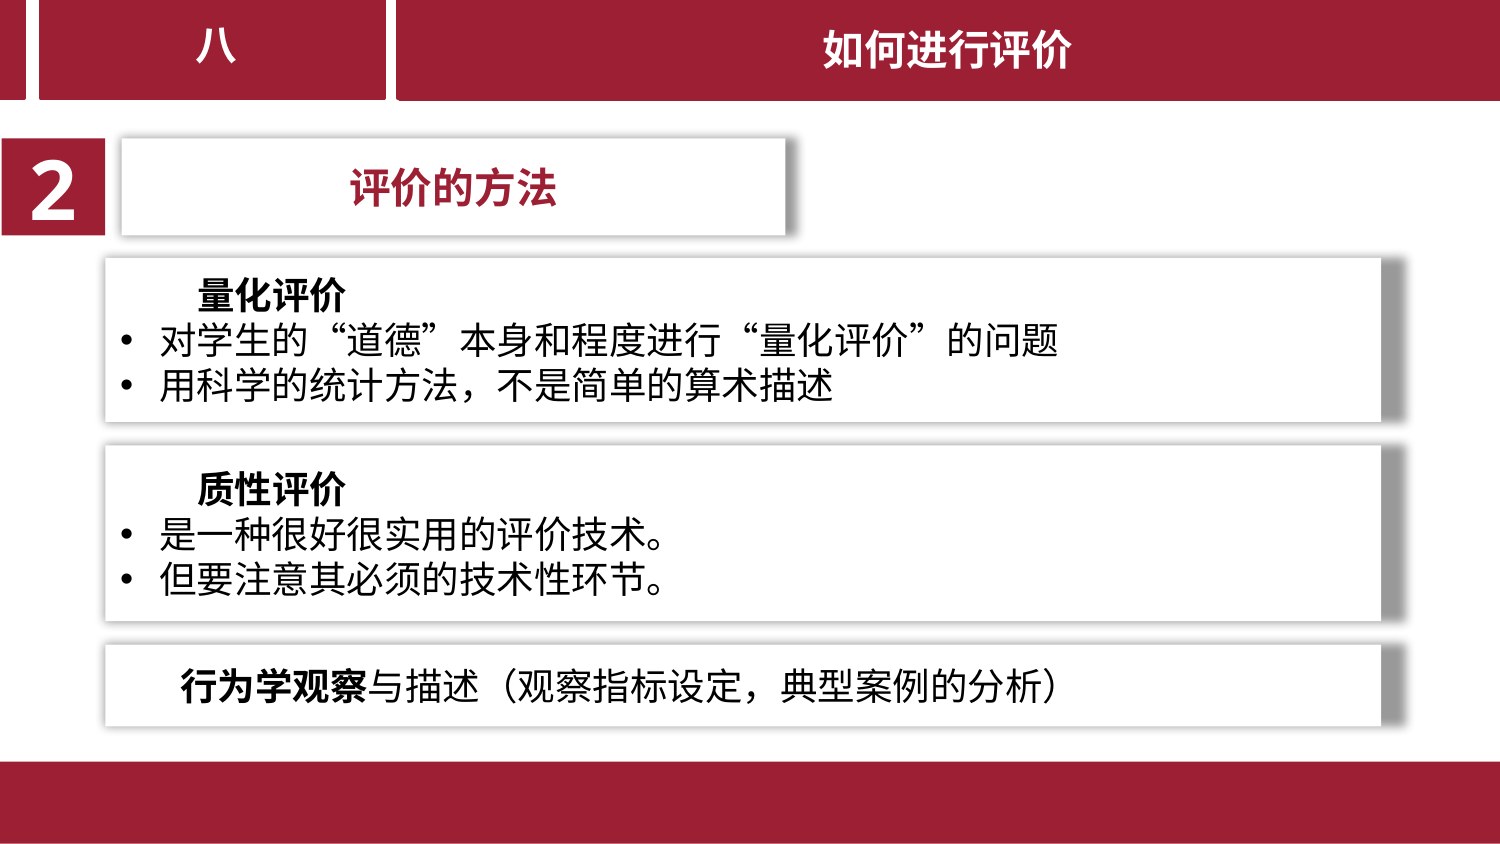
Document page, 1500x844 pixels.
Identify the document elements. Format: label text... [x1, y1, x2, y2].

text_box 评价的方法 [119, 136, 787, 238]
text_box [0, 0, 1500, 100]
text_box 2 [0, 136, 107, 238]
text_box 质性评价 是一种很好很实用的评价技术。 但要注意其必须的技术性环节。 [103, 443, 1383, 623]
text_box [0, 760, 1500, 844]
text_box 行为学观察与描述（观察指标设定，典型案例的分析） [103, 642, 1383, 729]
text_box 量化评价 对学生的“道德”本身和程度进行“量化评价”的问题 用科学的统计方法，不是简单的算术描述 [103, 256, 1383, 424]
